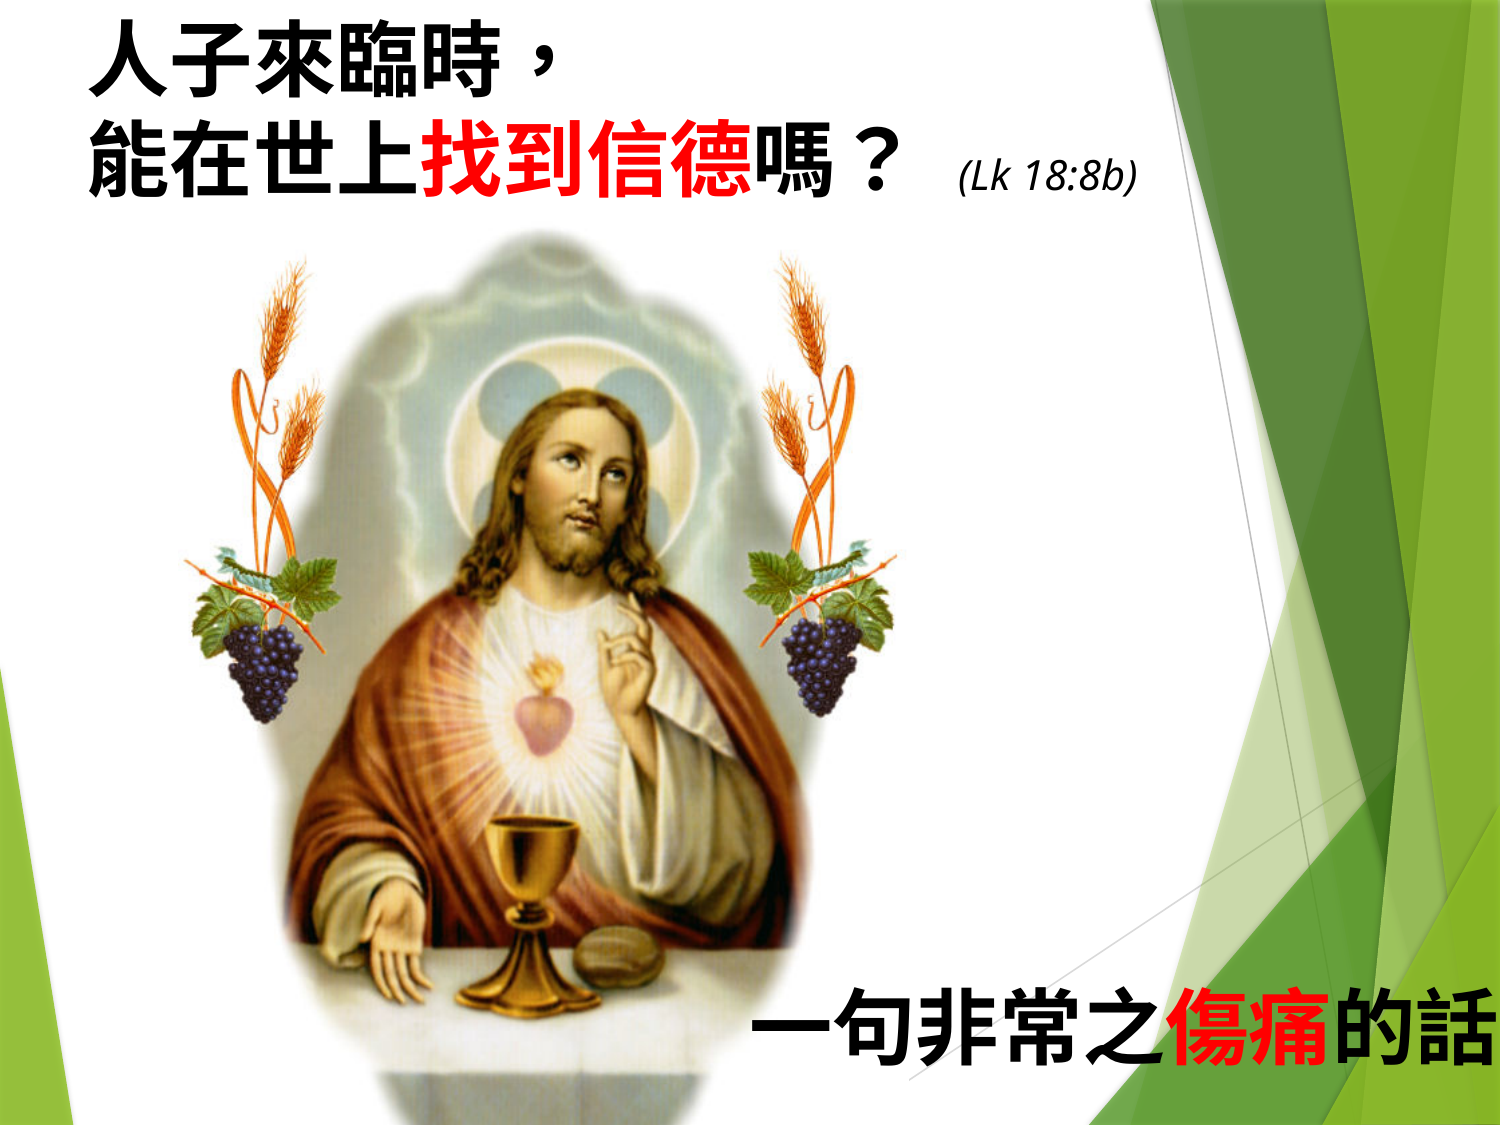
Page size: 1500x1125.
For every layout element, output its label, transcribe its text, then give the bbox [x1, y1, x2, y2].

picture [178, 218, 909, 1125]
text_box 人子來臨時， 能在世上找到信德嗎？ (Lk 18:8b) [71, 0, 1193, 215]
text_box 一句非常之傷痛的話 [914, 968, 1500, 1083]
